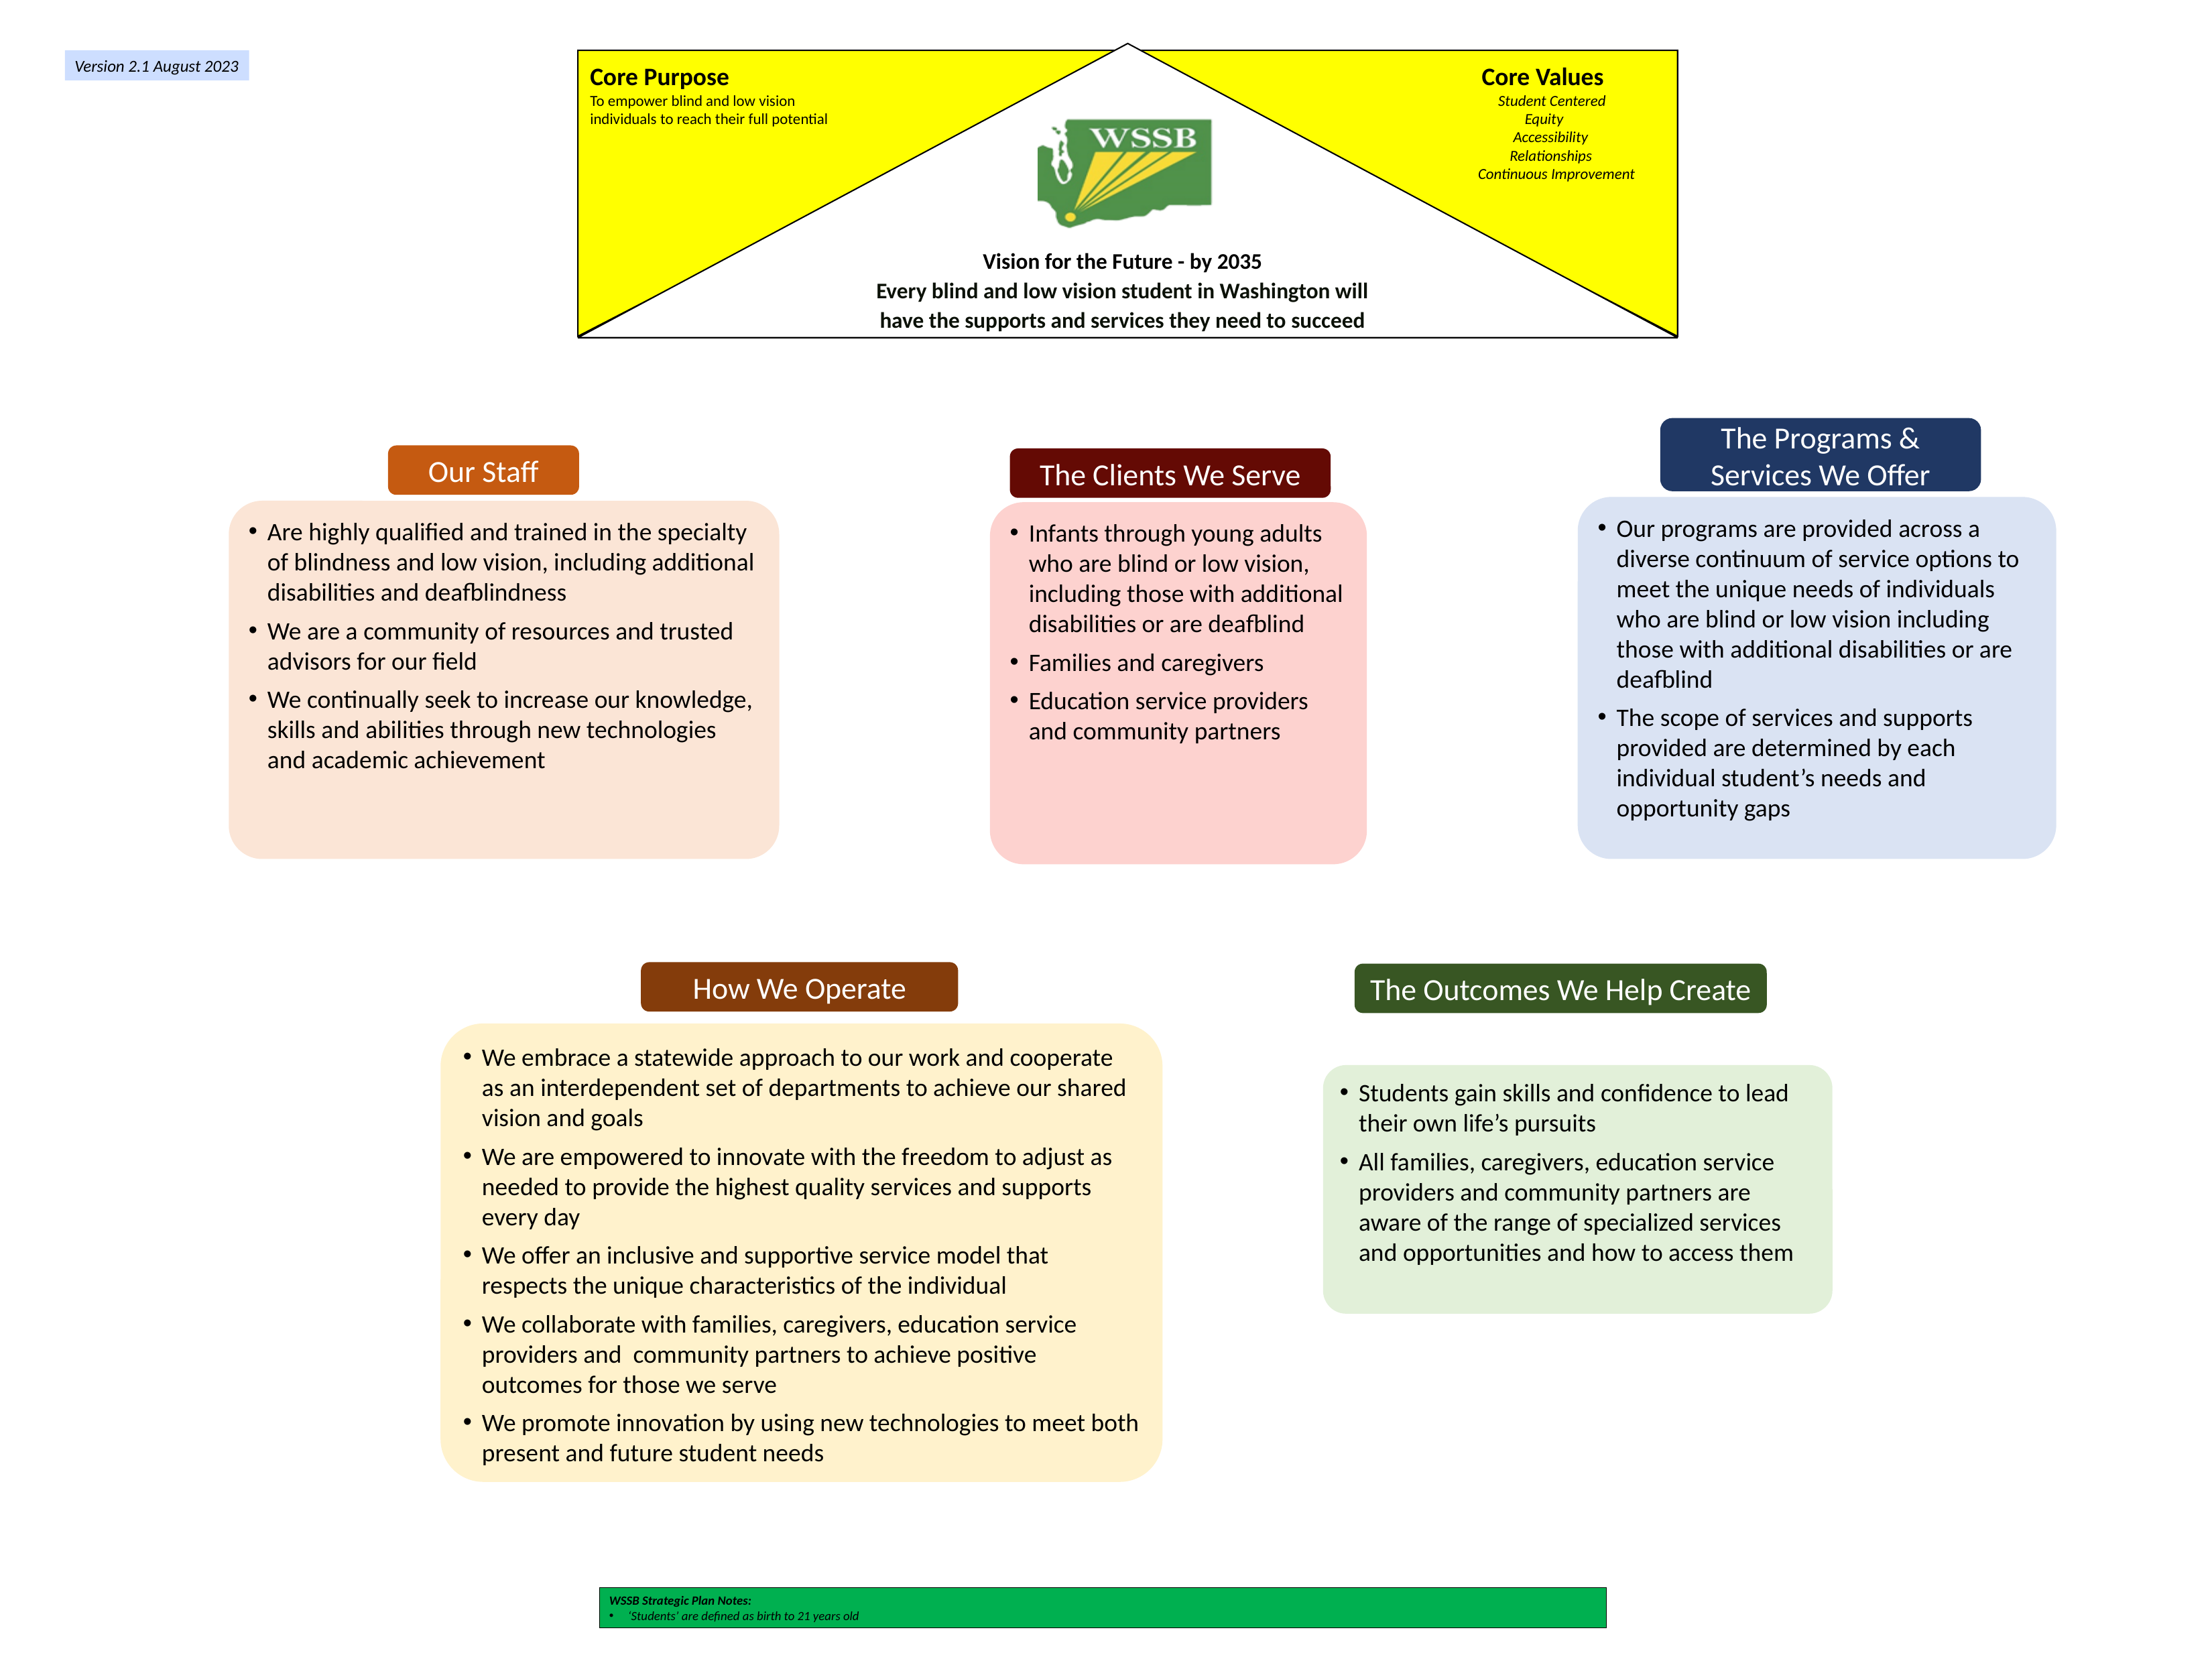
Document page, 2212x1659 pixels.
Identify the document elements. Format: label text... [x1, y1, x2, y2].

text_box Are highly qualified and trained in the specialty of blindness and low vision, including additional disabilities and deafblindness We are a community of resources and trusted advisors for our field We continually seek to increase our knowledge, skills and abilities through new technologies and academic achievement [228, 499, 780, 860]
text_box Version 2.1 August 2023 [64, 50, 249, 80]
text_box How We Operate [640, 961, 959, 1013]
text_box Our Staff [387, 444, 580, 496]
text_box We embrace a statewide approach to our work and cooperate as an interdependent set of departments to achieve our shared vision and goals We are empowered to innovate with the freedom to adjust as needed to provide the highest quality services and supports every day We offer an inclusive and supportive service model that respects the unique characteristics of the individual We collaborate with families, caregivers, education service providers and community partners to achieve positive outcomes for those we serve We promote innovation by using new technologies to meet both present and future student needs [440, 1022, 1164, 1483]
text_box The Clients We Serve [1009, 447, 1332, 499]
text_box The Outcomes We Help Create [1353, 963, 1768, 1014]
picture [1038, 94, 1218, 248]
text_box The Programs & Services We Offer [1659, 417, 1982, 492]
text_box Core Values Student Centered Equity Accessibility Relationships Continuous Improvement [1142, 50, 1678, 336]
text_box Infants through young adults who are blind or low vision, including those with additional disabilities or are deafblind Families and caregivers Education service providers and community partners [989, 501, 1368, 865]
text_box Students gain skills and confidence to lead their own life’s pursuits All families, caregivers, education service providers and community partners are aware of the range of specialized services and opportunities and how to access them [1322, 1064, 1833, 1314]
text_box Core Purpose To empower blind and low vision individuals to reach their full potential [577, 50, 1113, 336]
text_box Our programs are provided across a diverse continuum of service options to meet the unique needs of individuals who are blind or low vision including those with additional disabilities or are deafblind The scope of services and supports provided are determined by each individual student’s needs and opportunity gaps [1577, 496, 2057, 860]
text_box WSSB Strategic Plan Notes: ‘Students’ are defined as birth to 21 years old [599, 1587, 1607, 1628]
text_box Vision for the Future - by 2035 Every blind and low vision student in Washington will have the supports and services they need to succeed [577, 42, 1678, 339]
